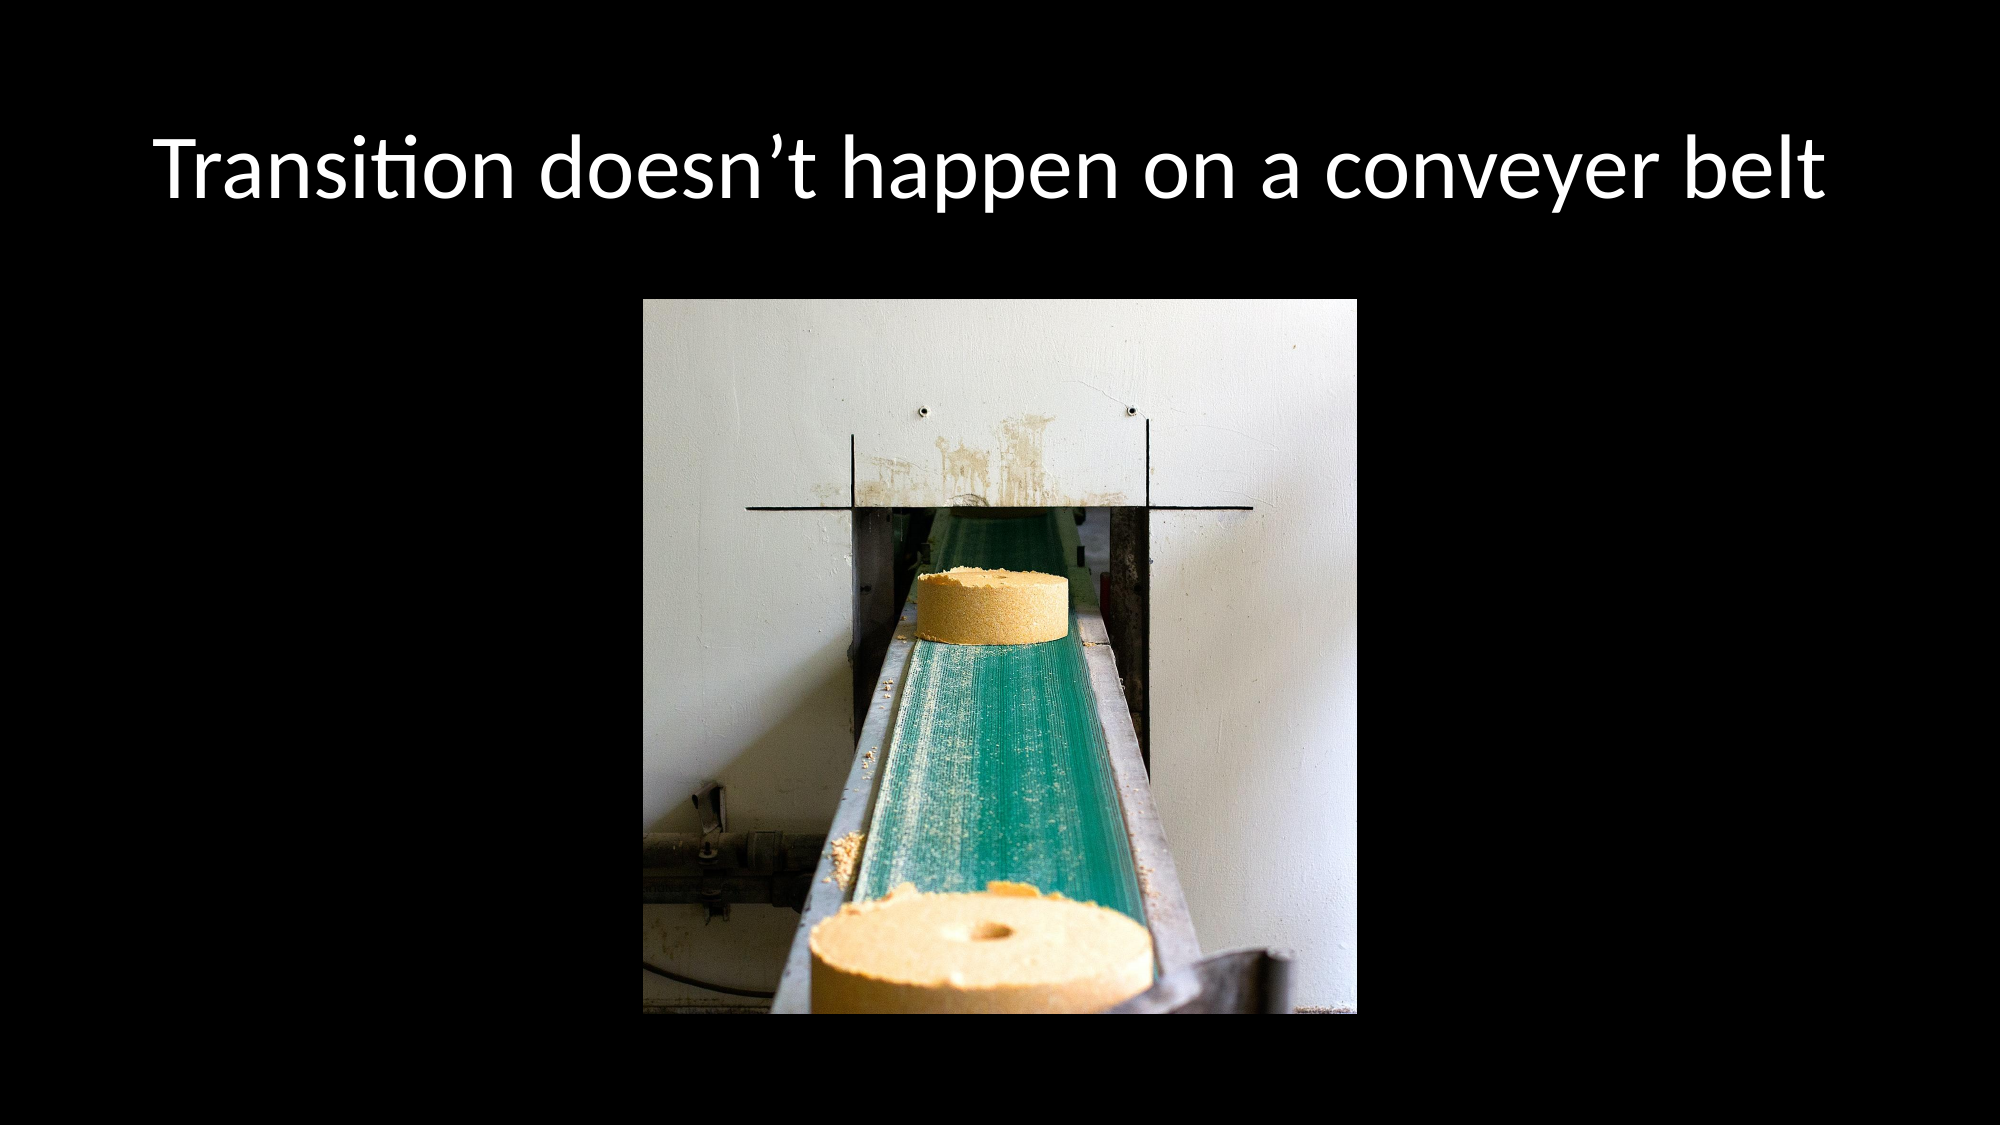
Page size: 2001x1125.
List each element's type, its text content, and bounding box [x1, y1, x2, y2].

title Transition doesn’t happen on a conveyer belt [137, 59, 1863, 278]
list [642, 299, 1358, 1014]
